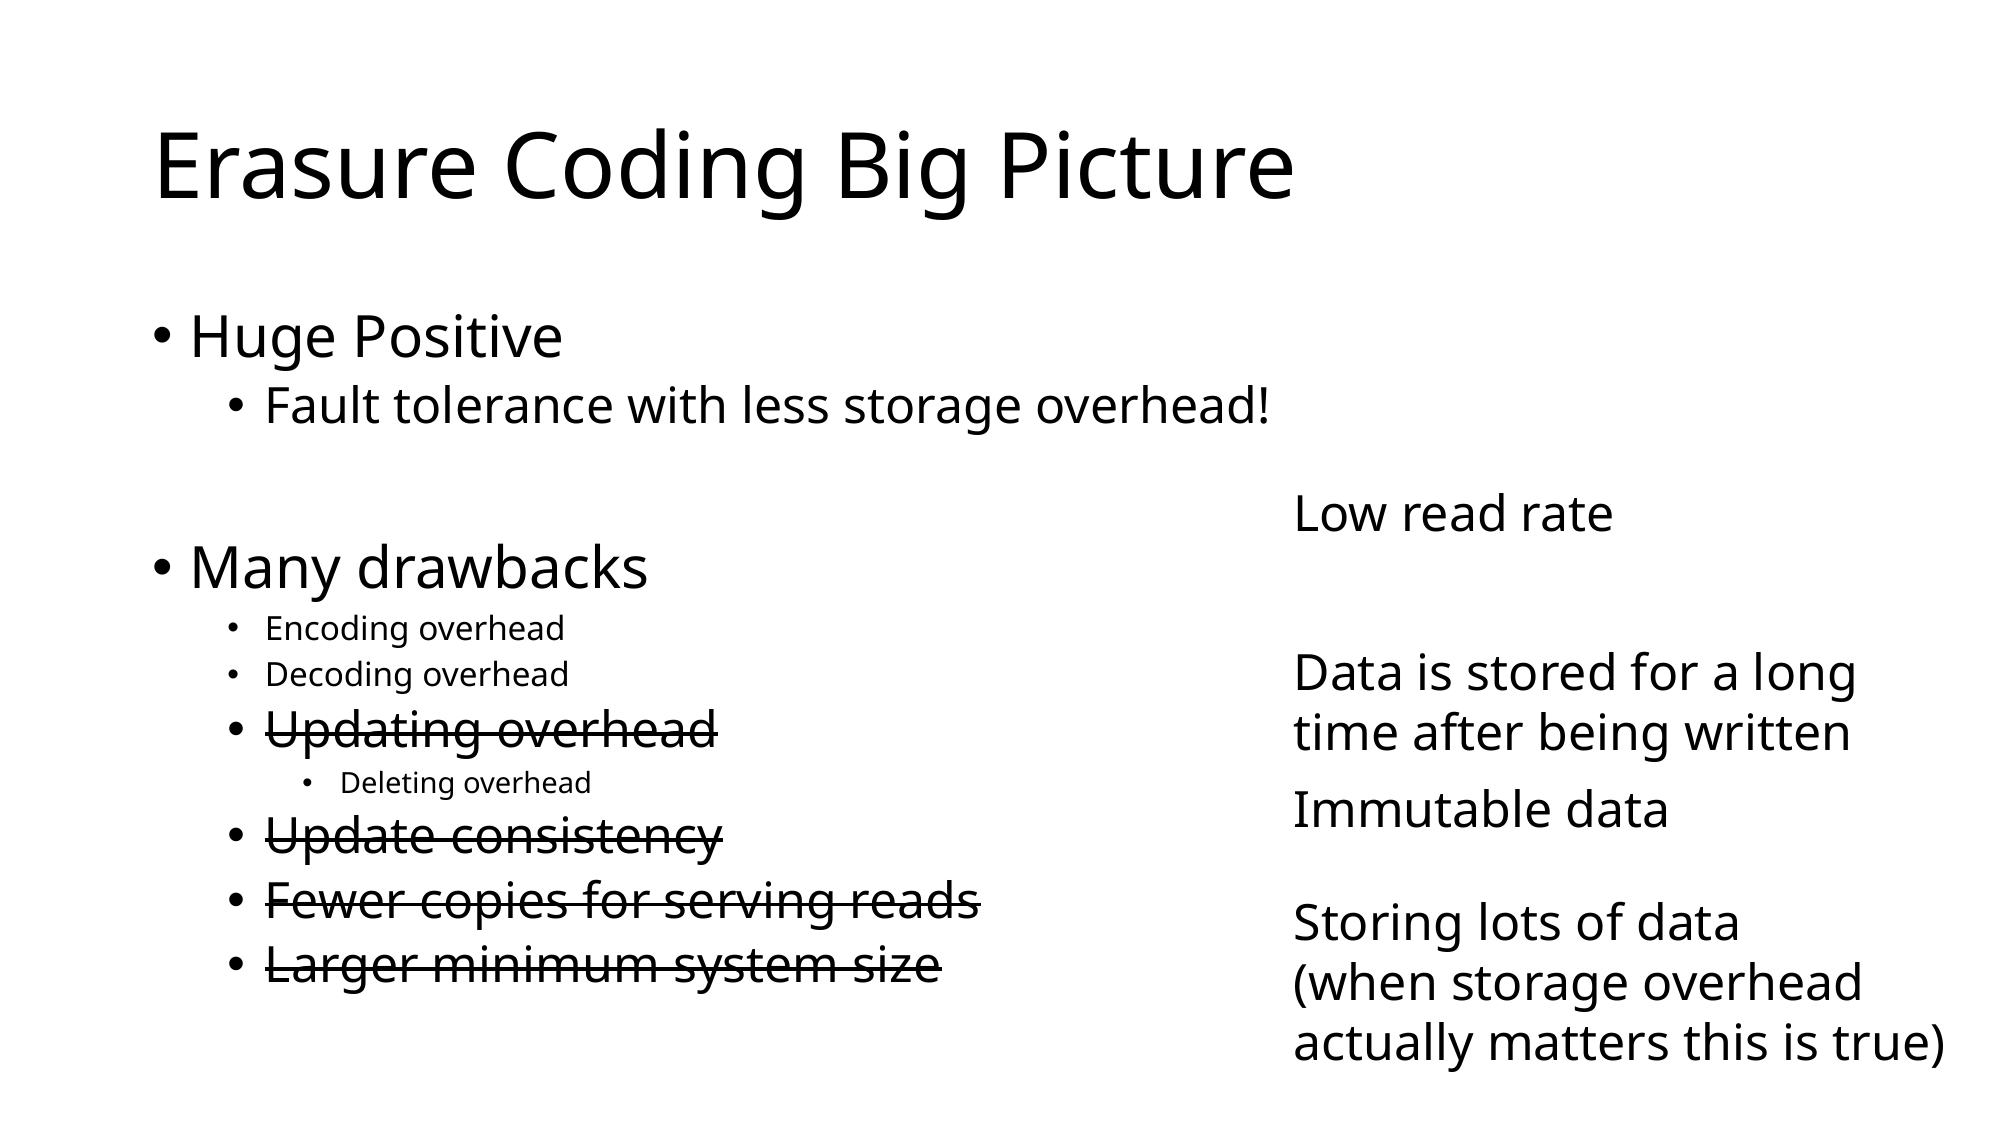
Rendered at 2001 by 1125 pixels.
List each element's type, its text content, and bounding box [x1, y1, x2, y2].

text_box Low read rate [1278, 474, 1905, 549]
text_box Storing lots of data (when storage overhead actually matters this is true) [1278, 882, 2000, 1078]
text_box Immutable data [1278, 770, 1739, 845]
list Huge Positive Fault tolerance with less storage overhead! Many drawbacks Encoding overhead Decoding overhead Updating overhead Deleting overhead Update consistency Fewer copies for serving reads Larger minimum system size [137, 299, 1863, 1058]
text_box Data is stored for a long time after being written [1278, 632, 1905, 768]
title Erasure Coding Big Picture [137, 59, 1863, 278]
